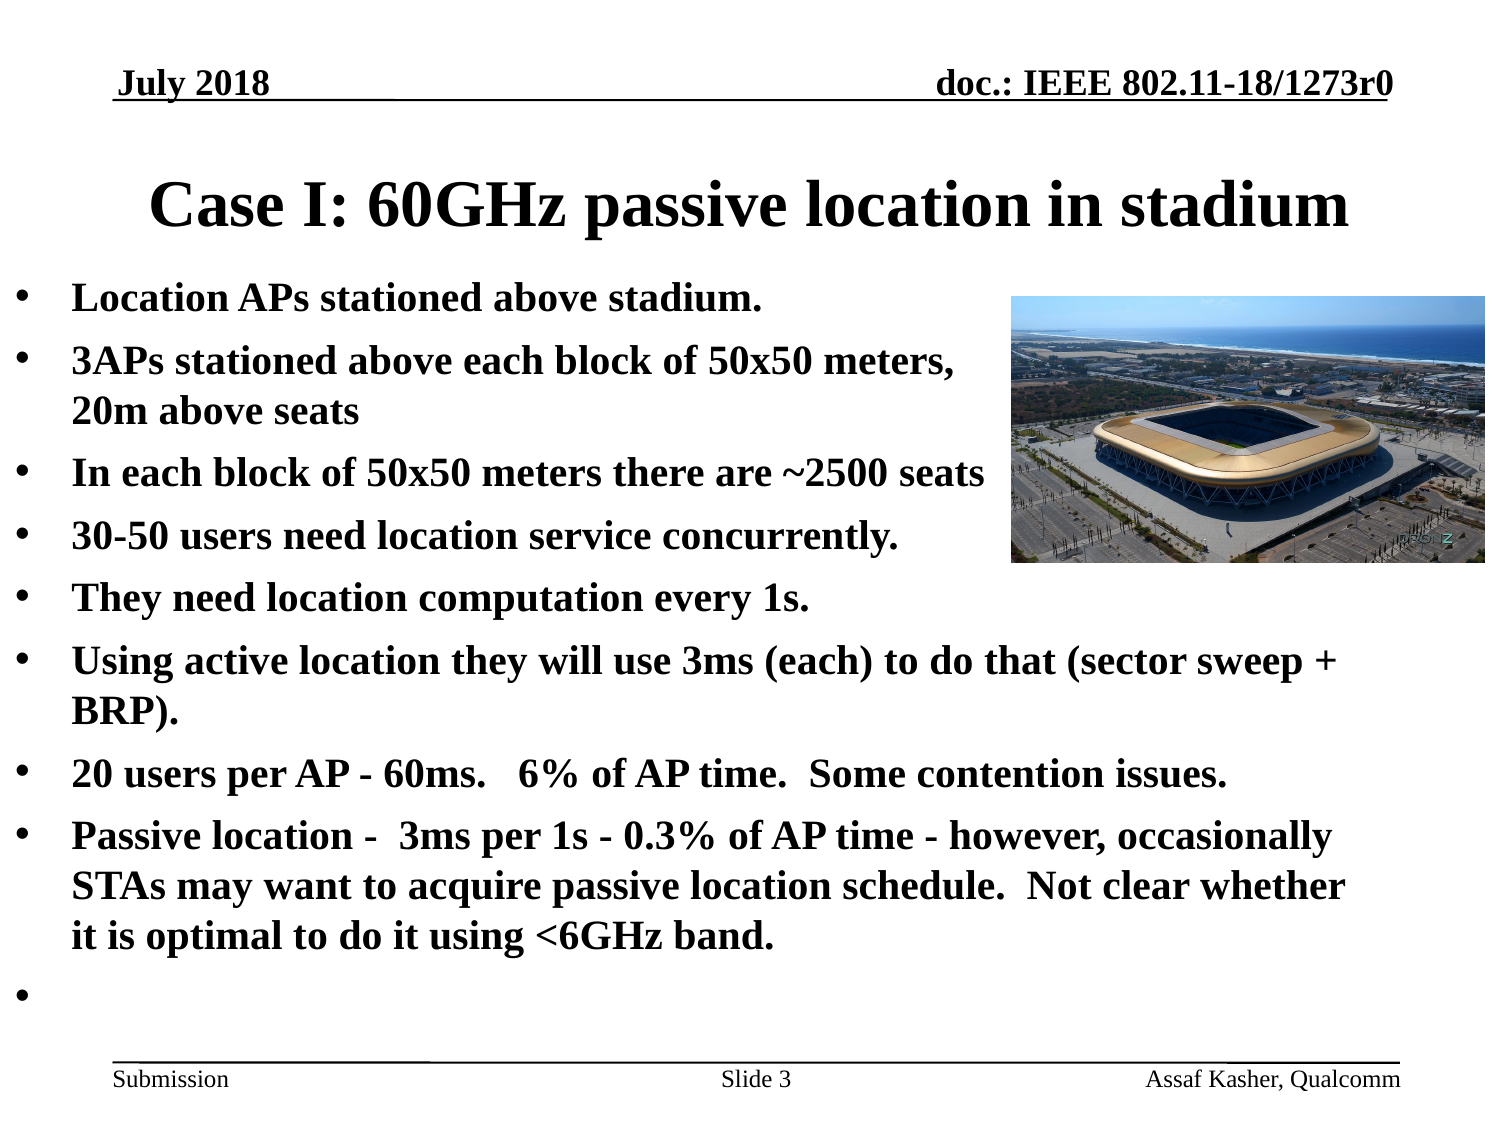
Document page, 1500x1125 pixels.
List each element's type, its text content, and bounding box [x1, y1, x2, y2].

slide_number Slide 3 [712, 1061, 800, 1123]
title Case I: 60GHz passive location in stadium [112, 112, 1388, 288]
footer Assaf Kasher, Qualcomm [1031, 1061, 1402, 1093]
picture [1010, 296, 1485, 563]
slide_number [116, 58, 507, 104]
list Location APs stationed above stadium. 3APs stationed above each block of 50x50 meters, 20m above seats In each block of 50x50 meters there are ~2500 seats 30-50 users need location service concurrently. They need location computation every 1s. Using active location they will use 3ms (each) to do that (sector sweep + BRP). 20 users per AP - 60ms. 6% of AP time. Some contention issues. Passive location - 3ms per 1s - 0.3% of AP time - however, occasionally STAs may want to acquire passive location schedule. Not clear whether it is optimal to do it using <6GHz band. [0, 262, 1388, 1001]
